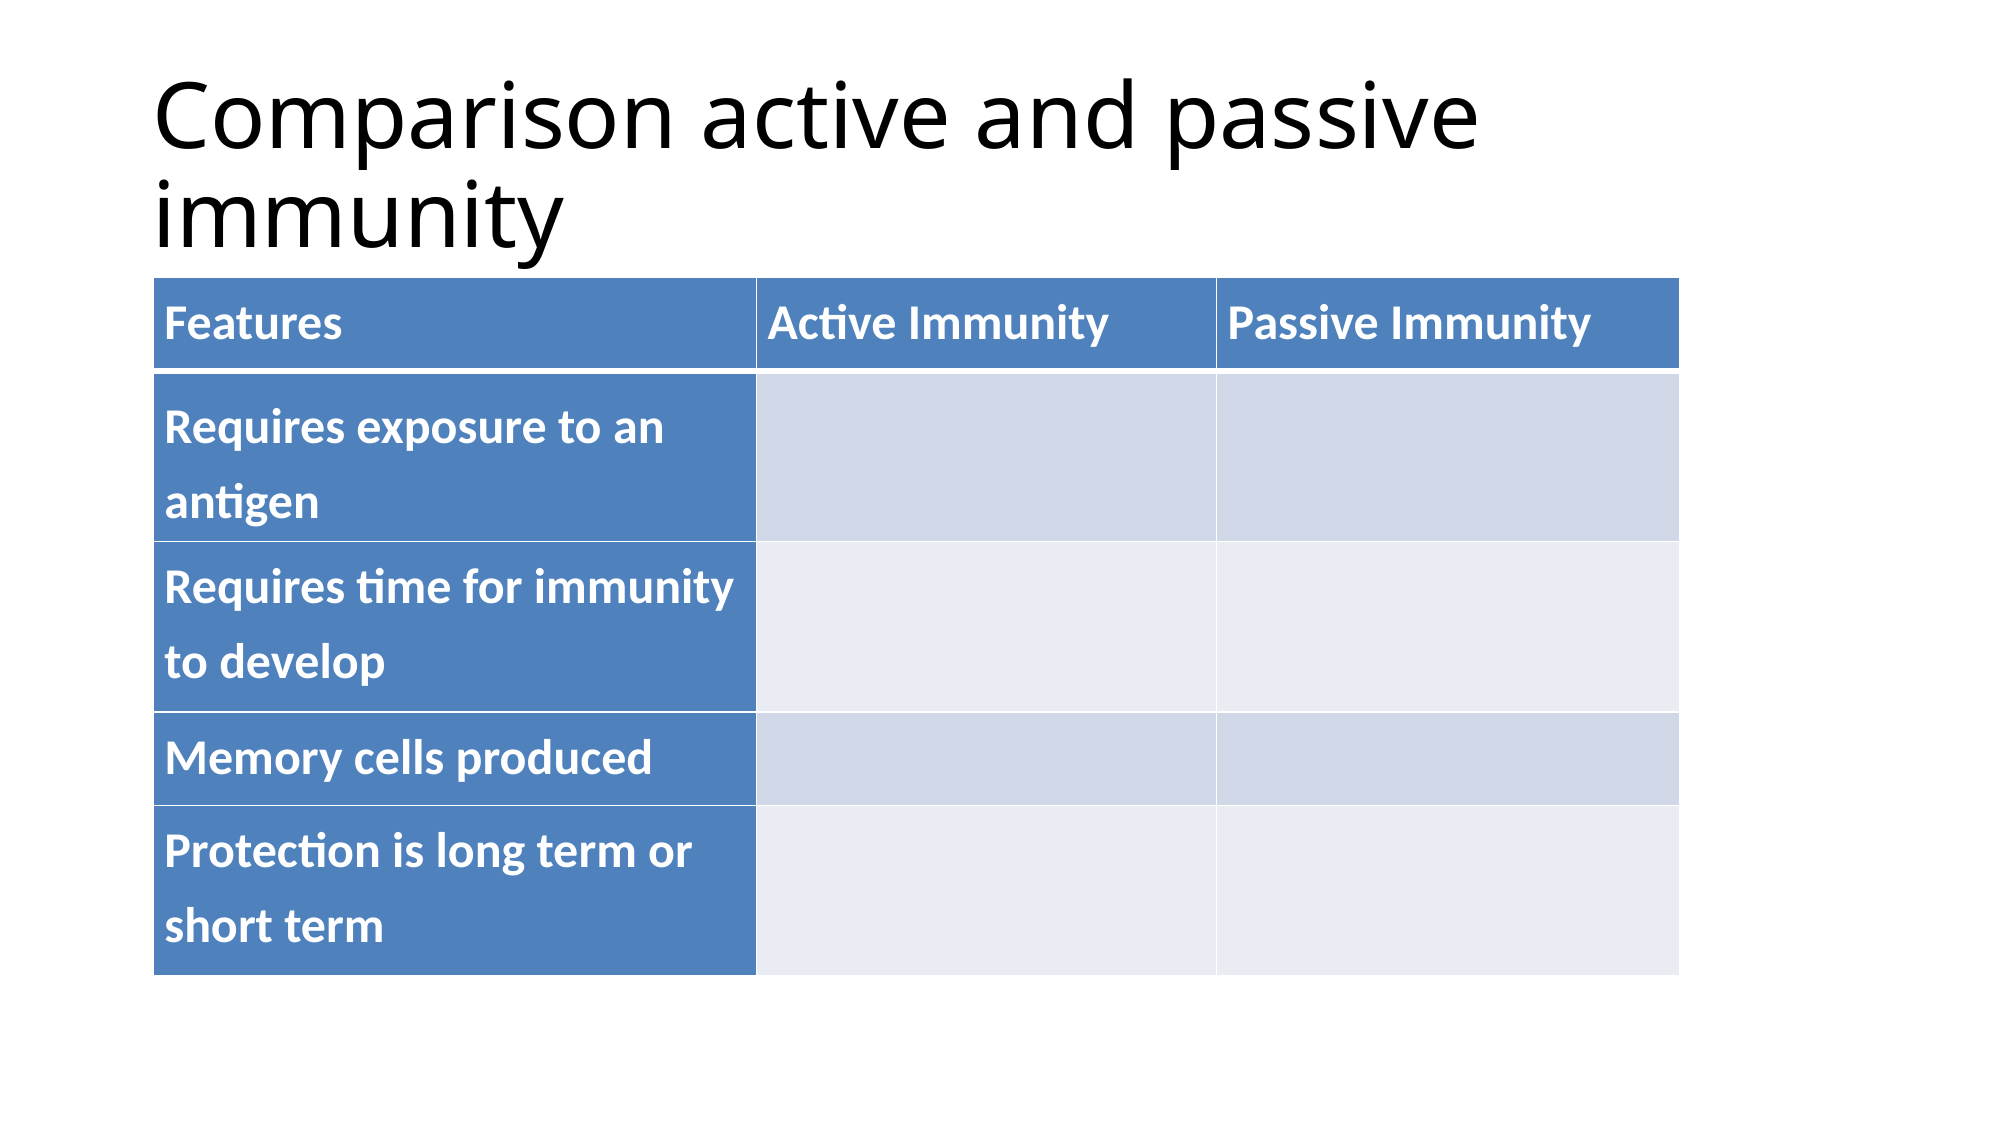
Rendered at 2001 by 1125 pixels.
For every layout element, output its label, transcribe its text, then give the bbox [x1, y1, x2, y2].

table_header Features [154, 278, 756, 368]
table_header Passive Immunity [1217, 278, 1679, 368]
table_cell [757, 542, 1216, 711]
table_cell Requires time for immunity to develop [154, 542, 756, 711]
table_cell [757, 806, 1216, 975]
table_cell [757, 713, 1216, 805]
table_cell [1217, 713, 1679, 805]
table_cell [1217, 806, 1679, 975]
table_cell [1217, 374, 1679, 541]
table_header Active Immunity [757, 278, 1216, 368]
table_cell [757, 374, 1216, 541]
table_cell Requires exposure to an antigen [154, 374, 756, 541]
table_cell Memory cells produced [154, 713, 756, 805]
table_cell Protection is long term or short term [154, 806, 756, 975]
title Comparison active and passive immunity [137, 59, 1863, 278]
table_cell [1217, 542, 1679, 711]
